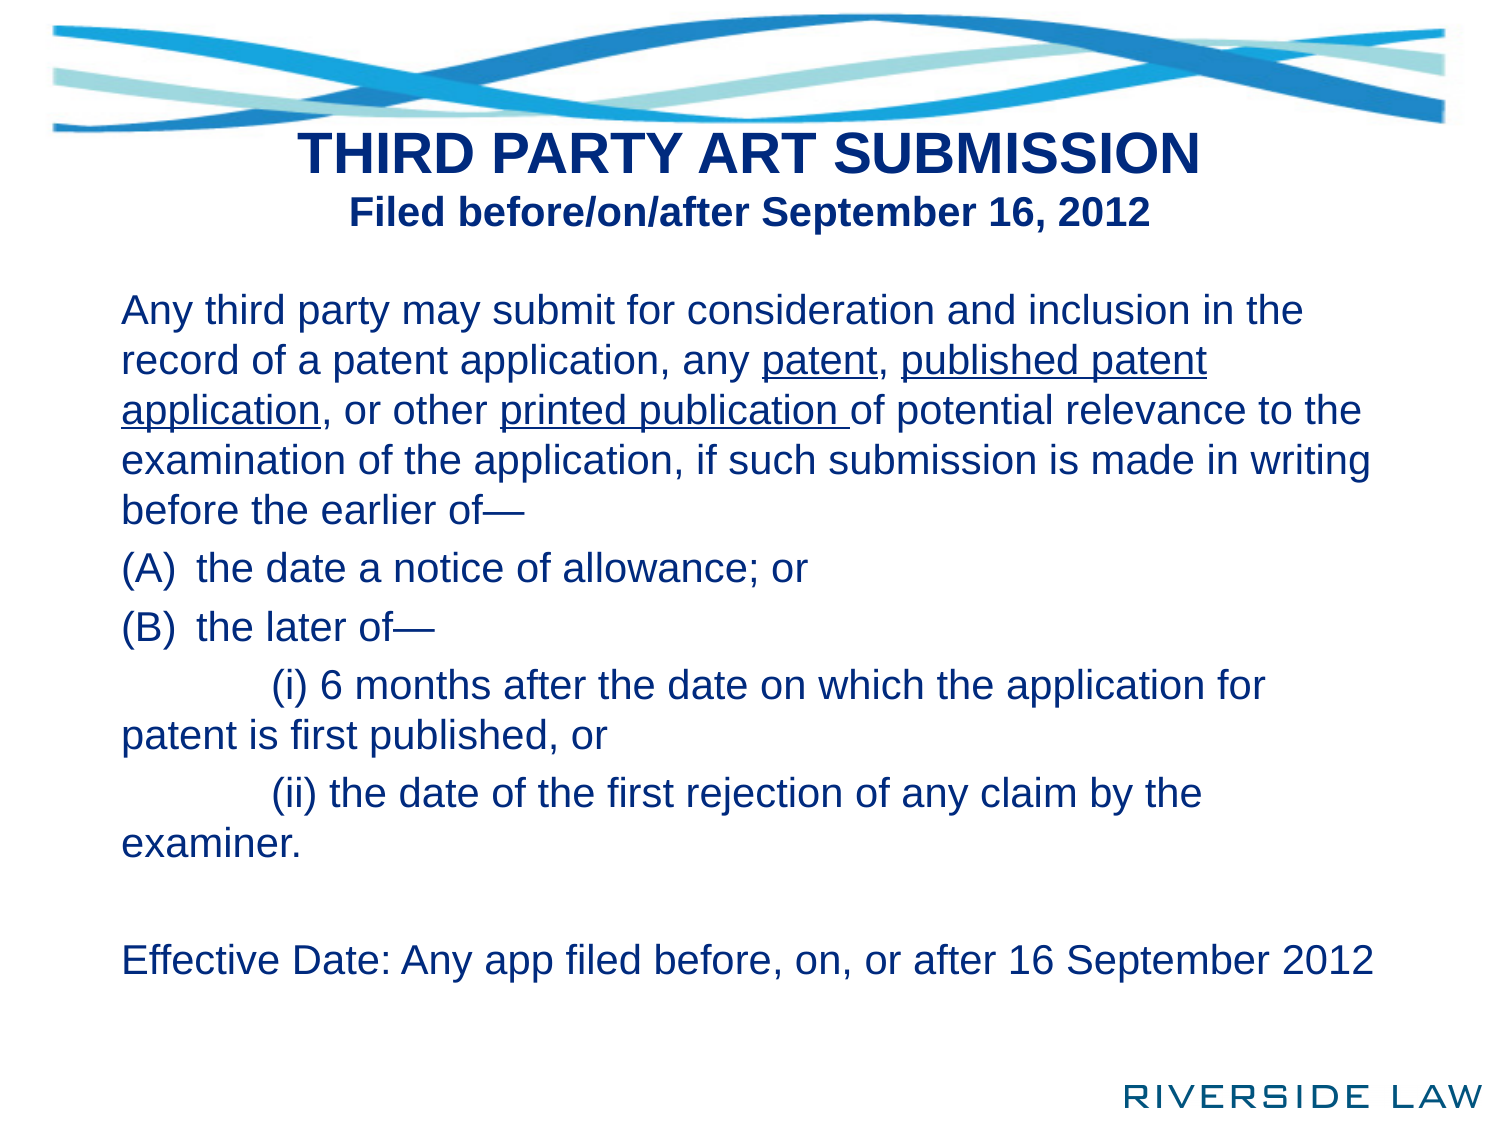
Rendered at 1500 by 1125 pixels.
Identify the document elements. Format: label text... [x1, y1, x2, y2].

picture [1397, 1085, 1429, 1108]
picture [1236, 1089, 1250, 1096]
picture [1173, 1085, 1190, 1102]
picture [1423, 1103, 1441, 1108]
picture [1333, 1085, 1347, 1108]
picture [1302, 1085, 1312, 1108]
picture [1317, 1089, 1333, 1104]
picture [1206, 1085, 1231, 1108]
list Any third party may submit for consideration and inclusion in the record of a patent application, any patent, published patent application, or other printed publication of potential relevance to the examination of the application, if such submission is made in writing before the earlier of— the date a notice of allowance; or the later of— (i) 6 months after the date on which the application for patent is first published, or (ii) the date of the first rejection of any claim by the examiner. Effective Date: Any app filed before, on, or after 16 September 2012 [106, 275, 1394, 1050]
picture [1453, 1085, 1463, 1100]
picture [1351, 1085, 1393, 1108]
picture [1129, 1100, 1142, 1108]
picture [1268, 1085, 1297, 1108]
picture [1184, 1085, 1201, 1108]
picture [1475, 1089, 1482, 1108]
picture [1142, 1085, 1157, 1108]
picture [1428, 1090, 1437, 1099]
picture [1460, 1094, 1470, 1108]
picture [1249, 1085, 1283, 1108]
picture [1129, 1089, 1143, 1096]
picture [1436, 1085, 1455, 1108]
title THIRD PARTY ART SUBMISSION Filed before/on/after September 16, 2012 [81, 112, 1419, 238]
picture [1162, 1085, 1179, 1108]
picture [1236, 1100, 1249, 1108]
picture [0, 0, 1500, 157]
picture [1468, 1085, 1478, 1100]
